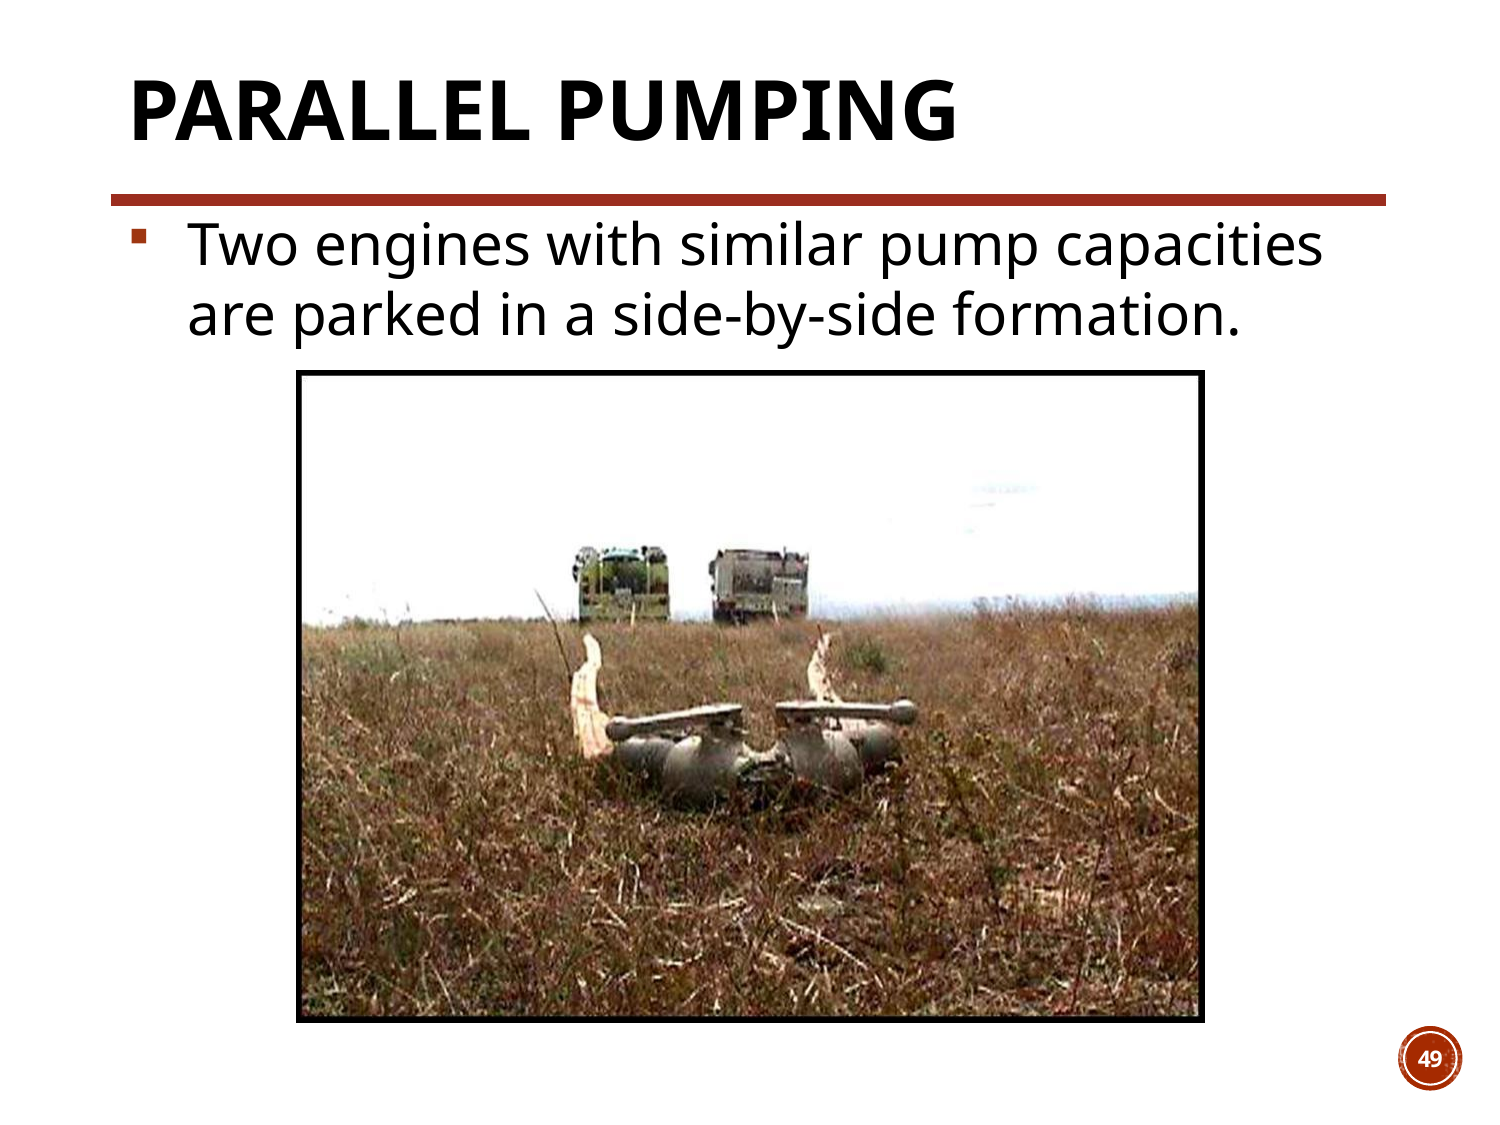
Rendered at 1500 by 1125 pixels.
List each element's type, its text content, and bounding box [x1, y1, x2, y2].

picture [300, 375, 1200, 1018]
title Parallel Pumping [112, 31, 1388, 182]
list Two engines with similar pump capacities are parked in a side-by-side formation. [112, 200, 1388, 1091]
